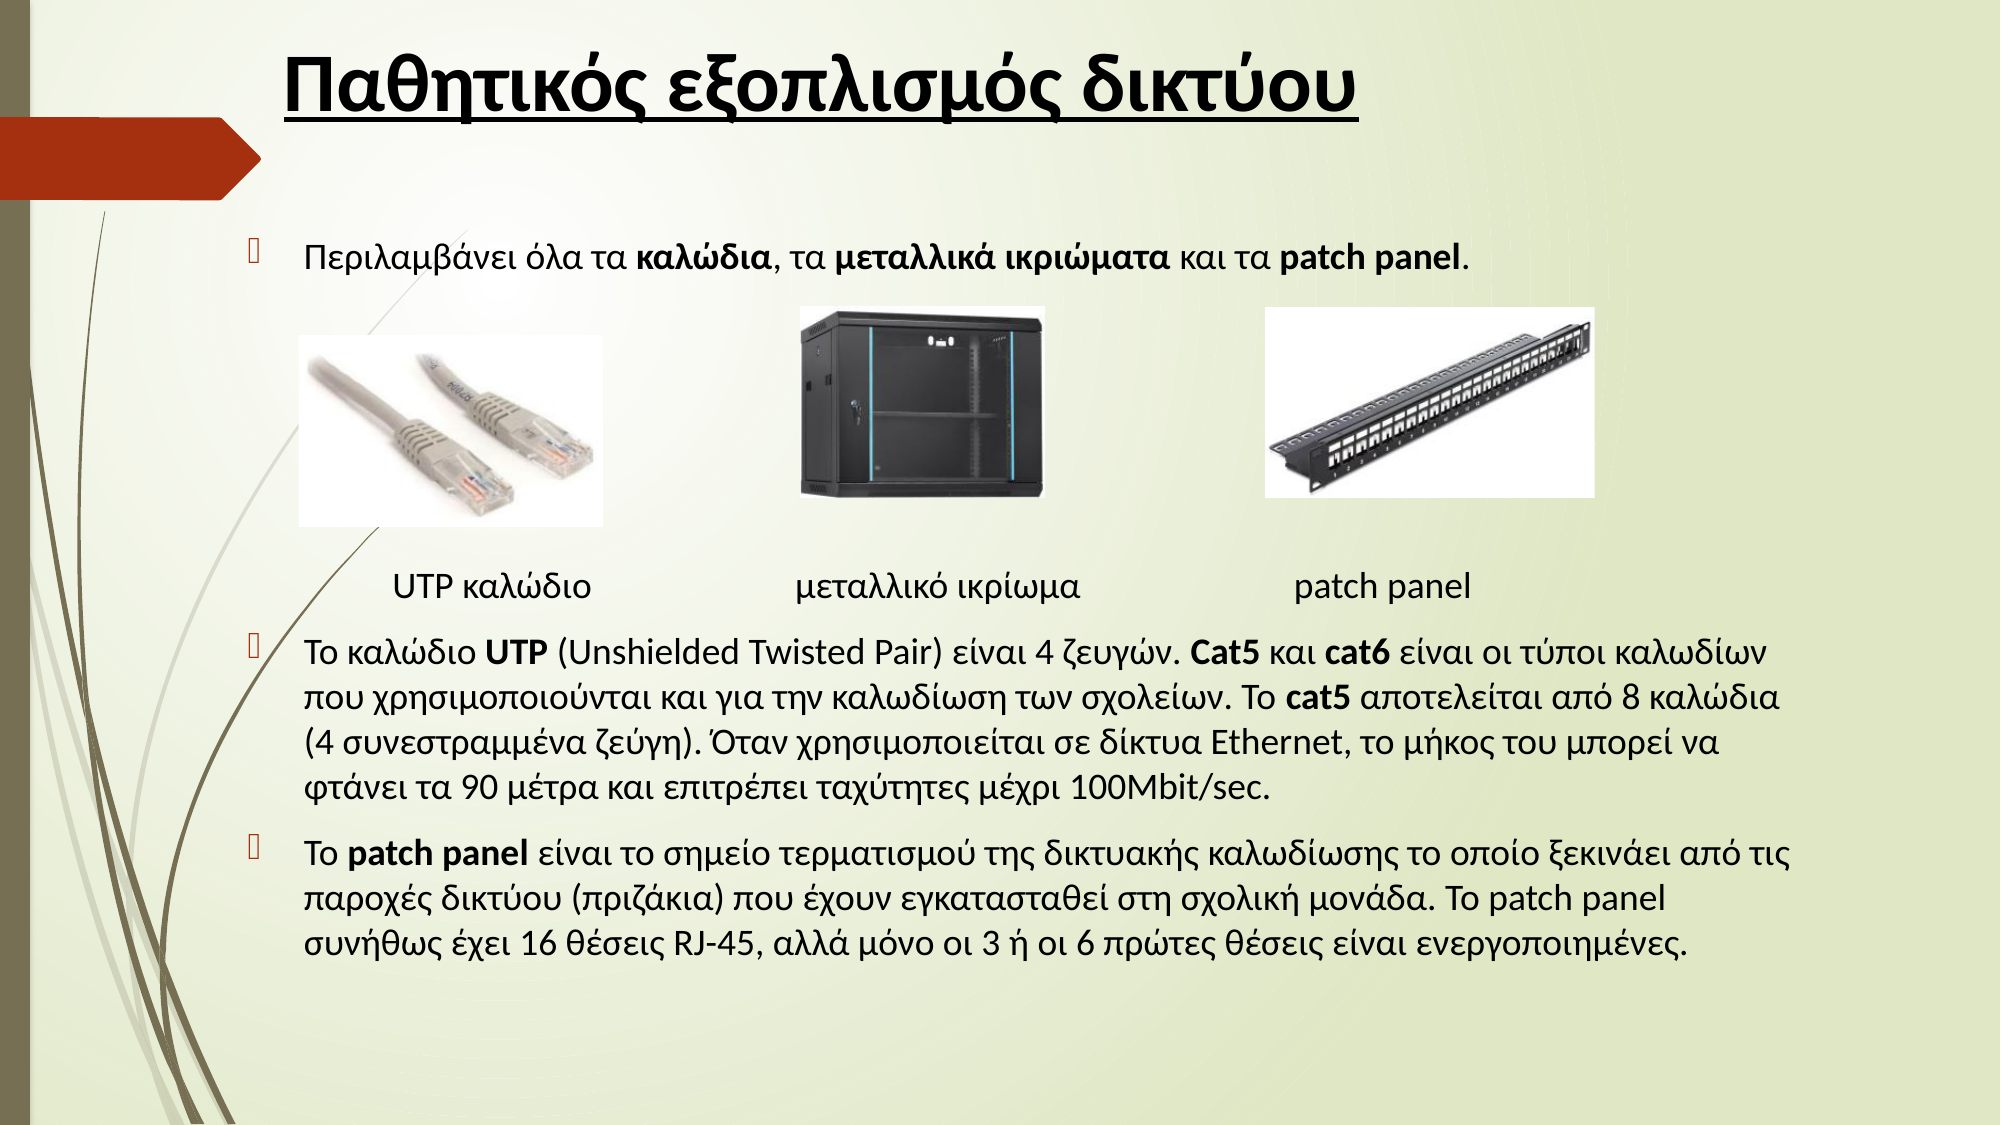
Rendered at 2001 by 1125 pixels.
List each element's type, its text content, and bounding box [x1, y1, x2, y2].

picture [1264, 307, 1595, 498]
picture [799, 306, 1046, 498]
list Περιλαμβάνει όλα τα καλώδια, τα μεταλλικά ικριώματα και τα patch panel. UTP καλώδιο μεταλλικό ικρίωμα patch panel Το καλώδιο UTP (Unshielded Twisted Pair) είναι 4 ζευγών. Cat5 και cat6 είναι οι τύποι καλωδίων που χρησιμοποιούνται και για την καλωδίωση των σχολείων. Το cat5 αποτελείται από 8 καλώδια (4 συνεστραμμένα ζεύγη). Όταν χρησιμοποιείται σε δίκτυα Ethernet, το μήκος του μπορεί να φτάνει τα 90 μέτρα και επιτρέπει ταχύτητες μέχρι 100Mbit/sec. To patch panel είναι το σημείο τερματισμού της δικτυακής καλωδίωσης το οποίο ξεκινάει από τις παροχές δικτύου (πριζάκια) που έχουν εγκατασταθεί στη σχολική μονάδα. Το patch panel συνήθως έχει 16 θέσεις RJ-45, αλλά μόνο οι 3 ή οι 6 πρώτες θέσεις είναι ενεργοποιημένες. [232, 224, 1815, 1014]
title Παθητικός εξοπλισμός δικτύου [269, 20, 1731, 224]
picture [298, 334, 604, 527]
